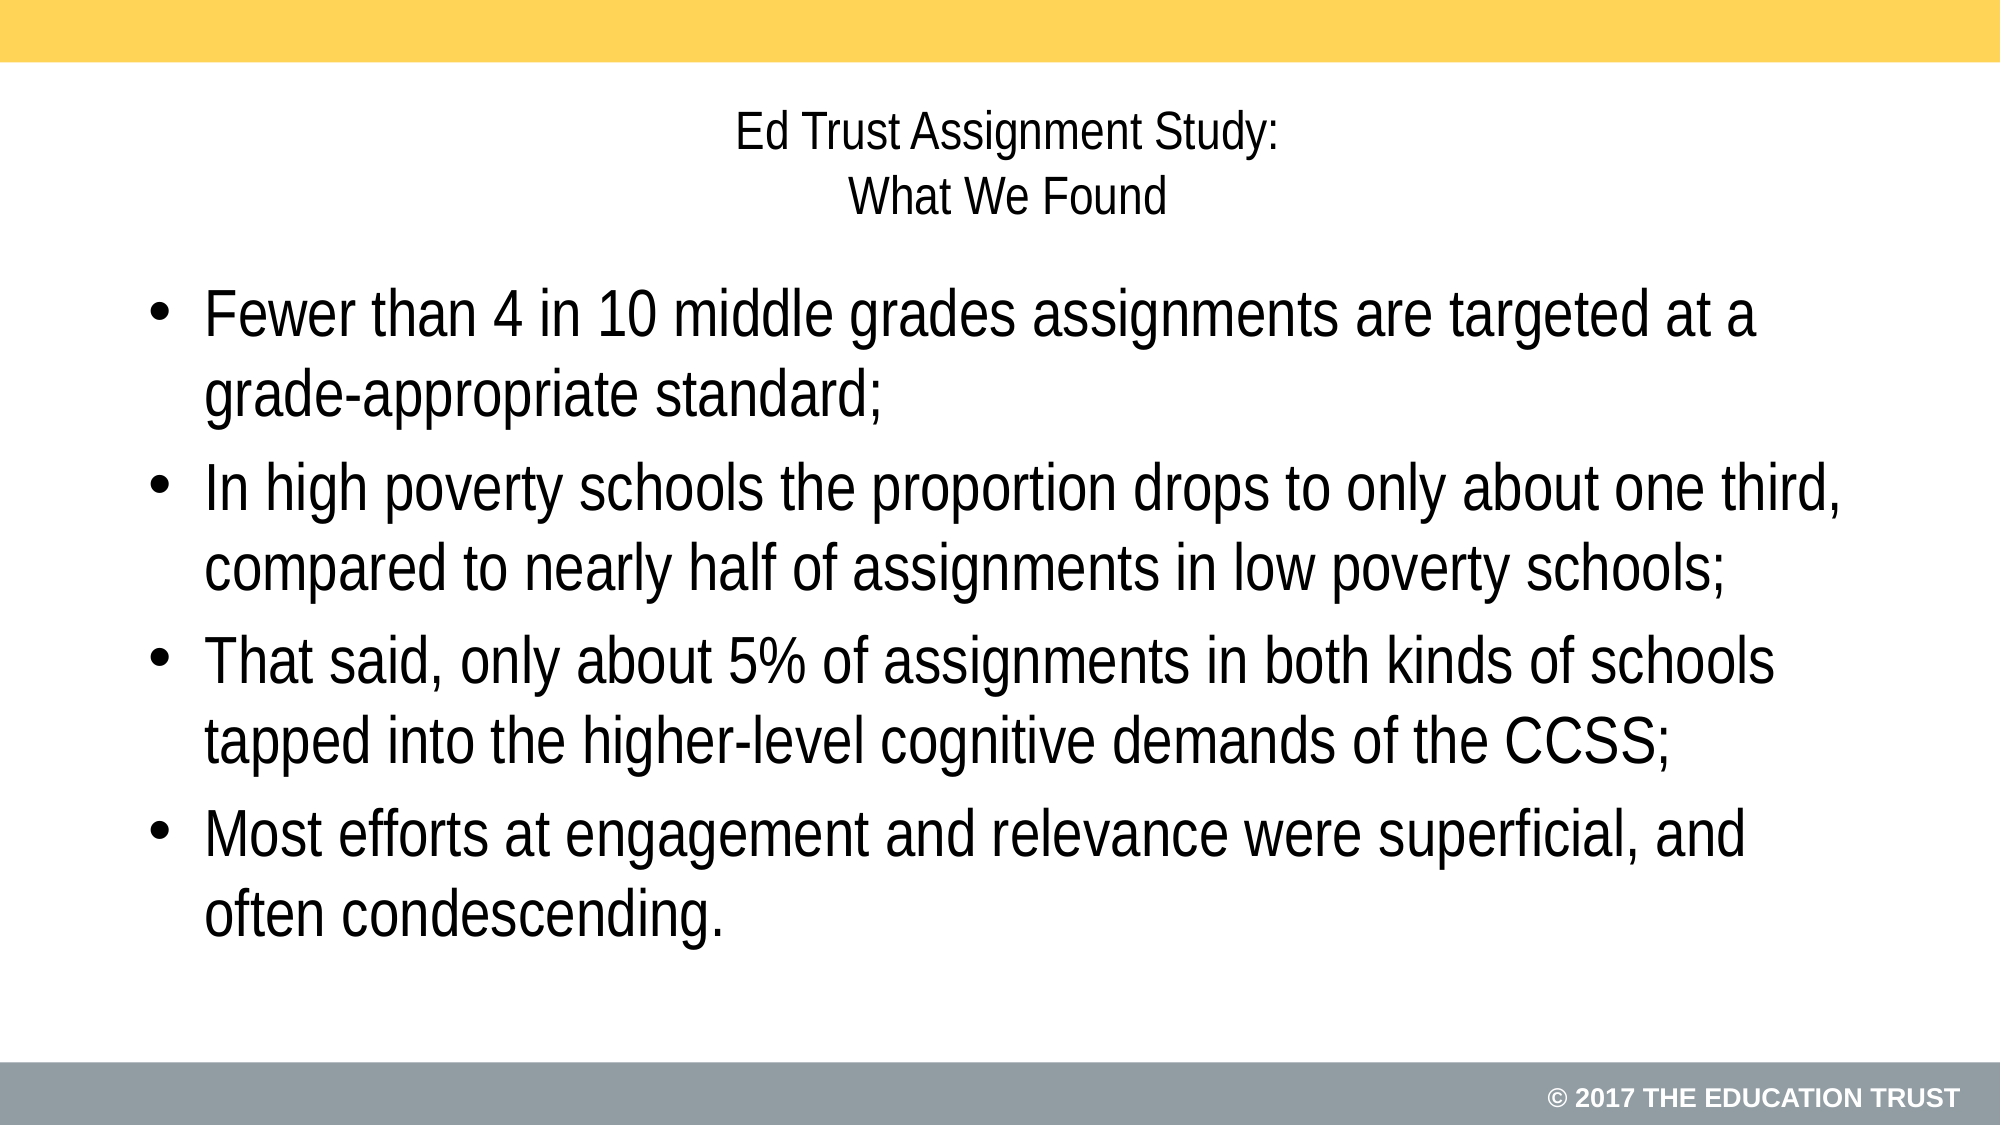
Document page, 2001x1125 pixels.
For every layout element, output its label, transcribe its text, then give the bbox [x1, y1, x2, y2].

list Fewer than 4 in 10 middle grades assignments are targeted at a grade-appropriate standard; In high poverty schools the proportion drops to only about one third, compared to nearly half of assignments in low poverty schools; That said, only about 5% of assignments in both kinds of schools tapped into the higher-level cognitive demands of the CCSS; Most efforts at engagement and relevance were superficial, and often condescending. [133, 262, 1884, 1000]
title Ed Trust Assignment Study: What We Found [133, 87, 1884, 233]
